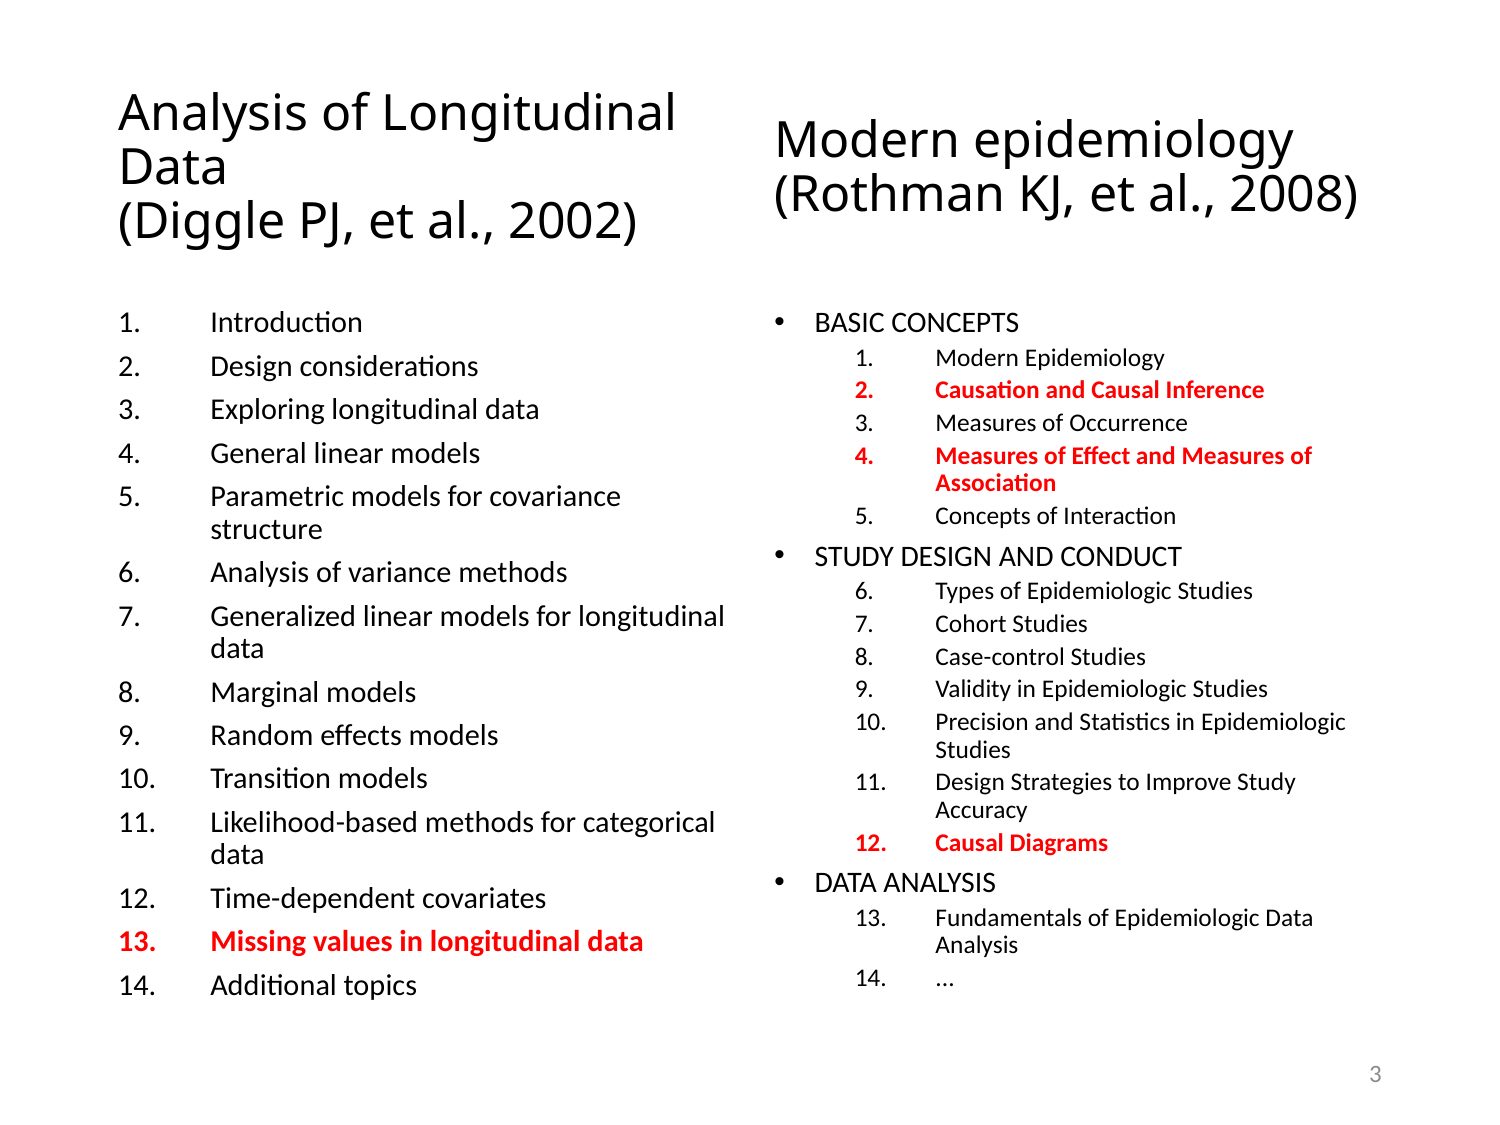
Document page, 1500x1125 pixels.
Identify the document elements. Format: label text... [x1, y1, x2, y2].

list Introduction Design considerations Exploring longitudinal data General linear models Parametric models for covariance structure Analysis of variance methods Generalized linear models for longitudinal data Marginal models Random effects models Transition models Likelihood-based methods for categorical data Time-dependent covariates Missing values in longitudinal data Additional topics [103, 299, 741, 1014]
title Modern epidemiology (Rothman KJ, et al., 2008) [759, 59, 1398, 278]
text_box Analysis of Longitudinal Data (Diggle PJ, et al., 2002) [103, 59, 741, 278]
list BASIC CONCEPTS Modern Epidemiology Causation and Causal Inference Measures of Occurrence Measures of Effect and Measures of Association Concepts of Interaction STUDY DESIGN AND CONDUCT Types of Epidemiologic Studies Cohort Studies Case-control Studies Validity in Epidemiologic Studies Precision and Statistics in Epidemiologic Studies Design Strategies to Improve Study Accuracy Causal Diagrams DATA ANALYSIS Fundamentals of Epidemiologic Data Analysis ... [759, 299, 1397, 1014]
slide_number 3 [1059, 1042, 1397, 1103]
